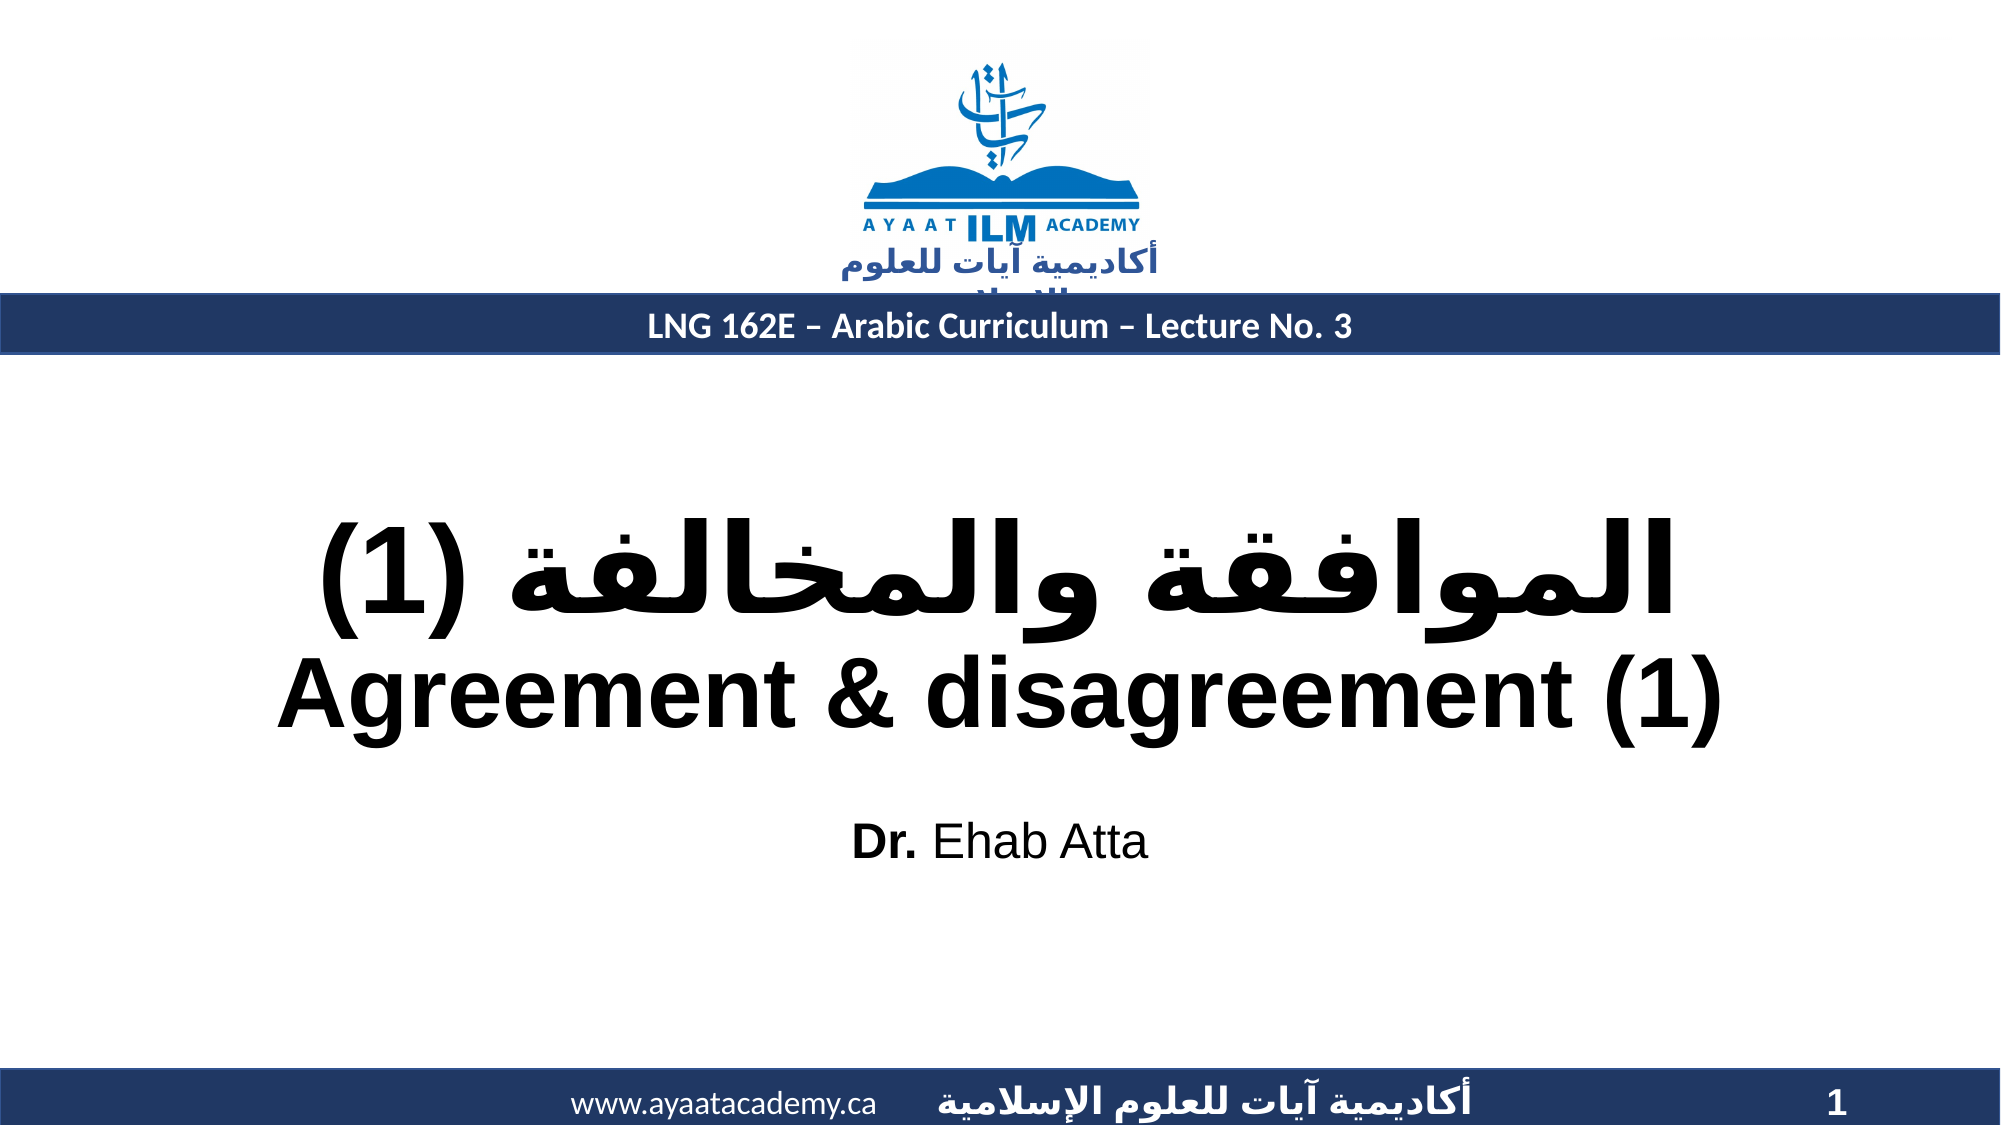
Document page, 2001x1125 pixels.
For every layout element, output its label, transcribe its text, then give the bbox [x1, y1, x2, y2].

title الموافقة والمخالفة (1) Agreement & disagreement (1) [249, 364, 1750, 757]
slide_number 1 [1412, 1070, 1863, 1125]
subtitle Dr. Ehab Atta [249, 771, 1750, 1043]
picture [850, 39, 1150, 259]
